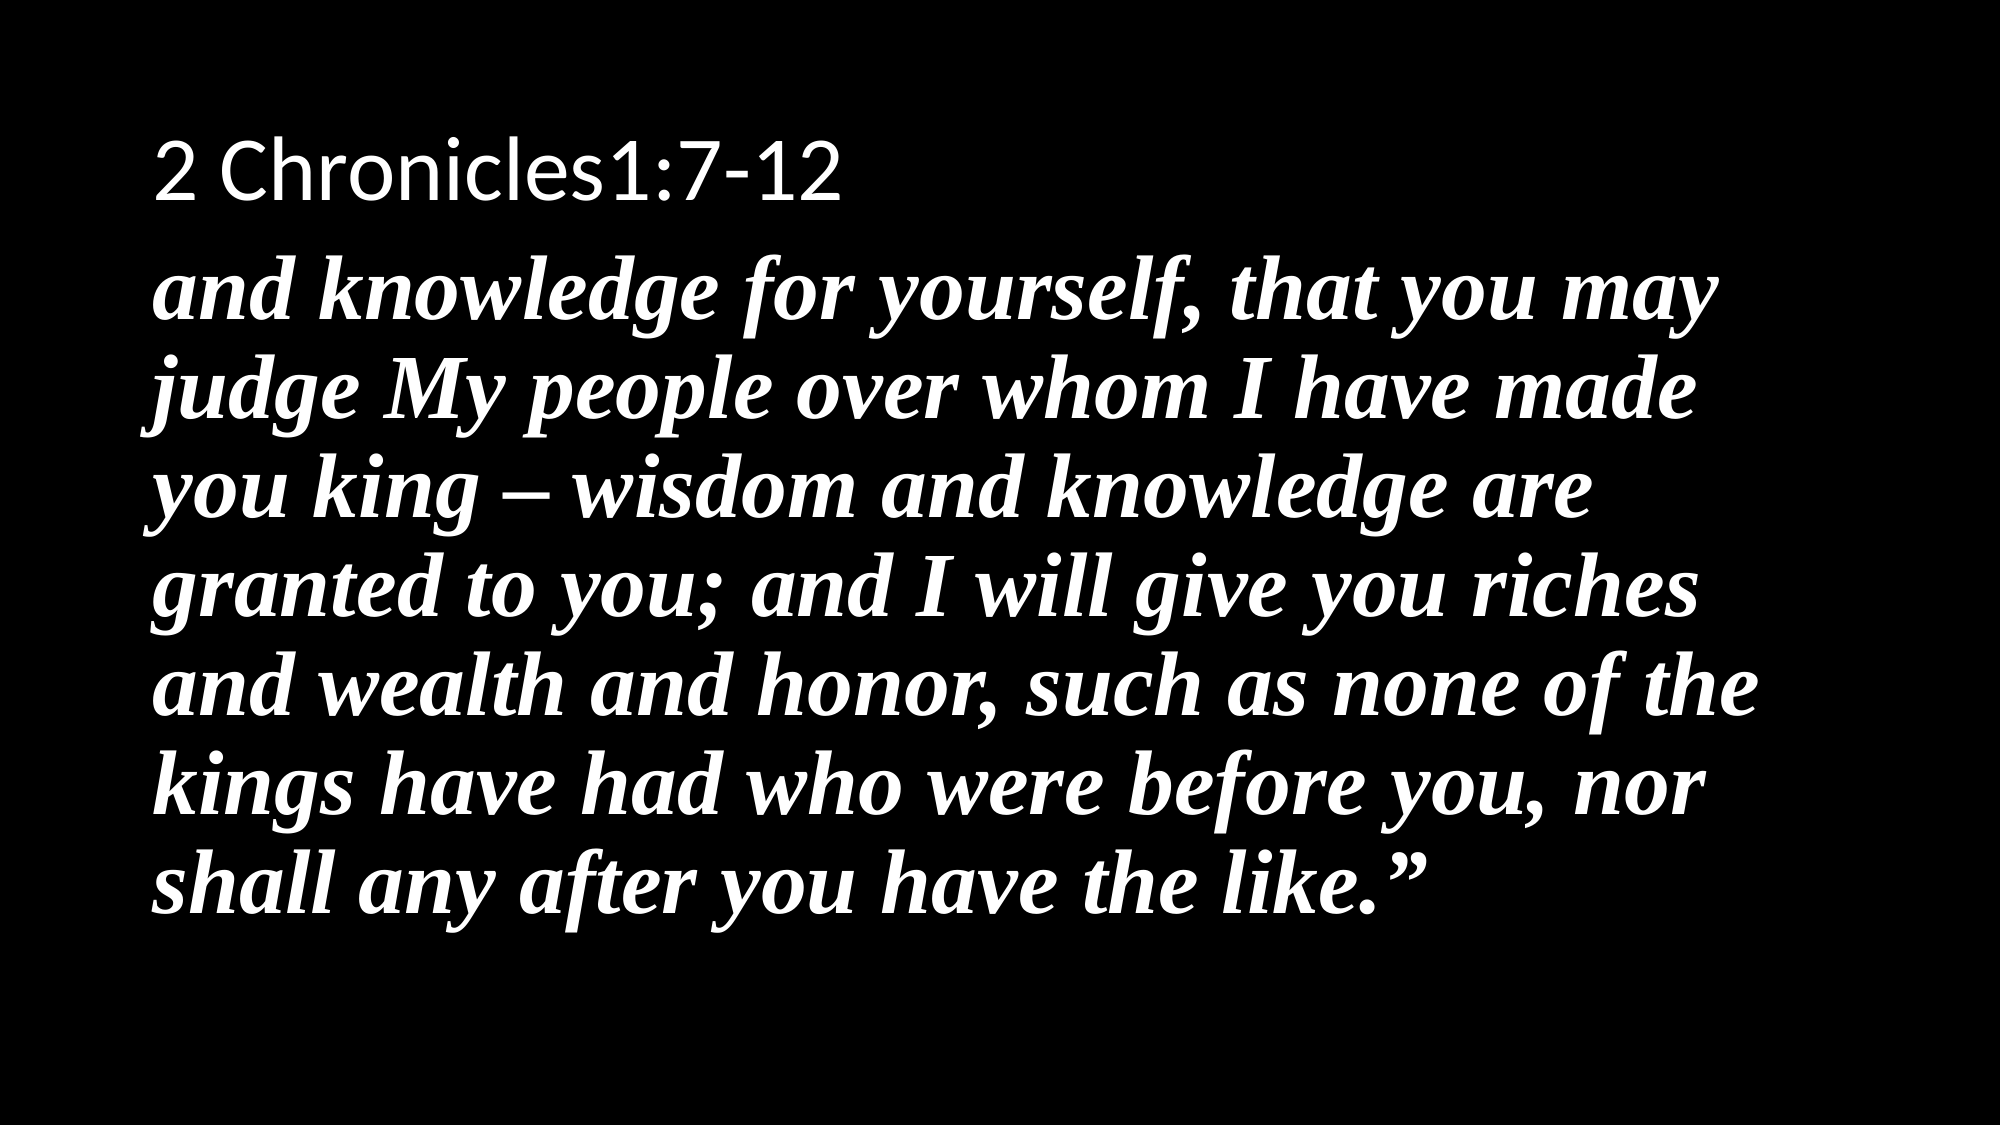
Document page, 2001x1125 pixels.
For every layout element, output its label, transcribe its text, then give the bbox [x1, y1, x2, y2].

list 2 Chronicles1:7-12 and knowledge for yourself, that you may judge My people over whom I have made you king – wisdom and knowledge are granted to you; and I will give you riches and wealth and honor, such as none of the kings have had who were before you, nor shall any after you have the like.” [137, 113, 1863, 1014]
